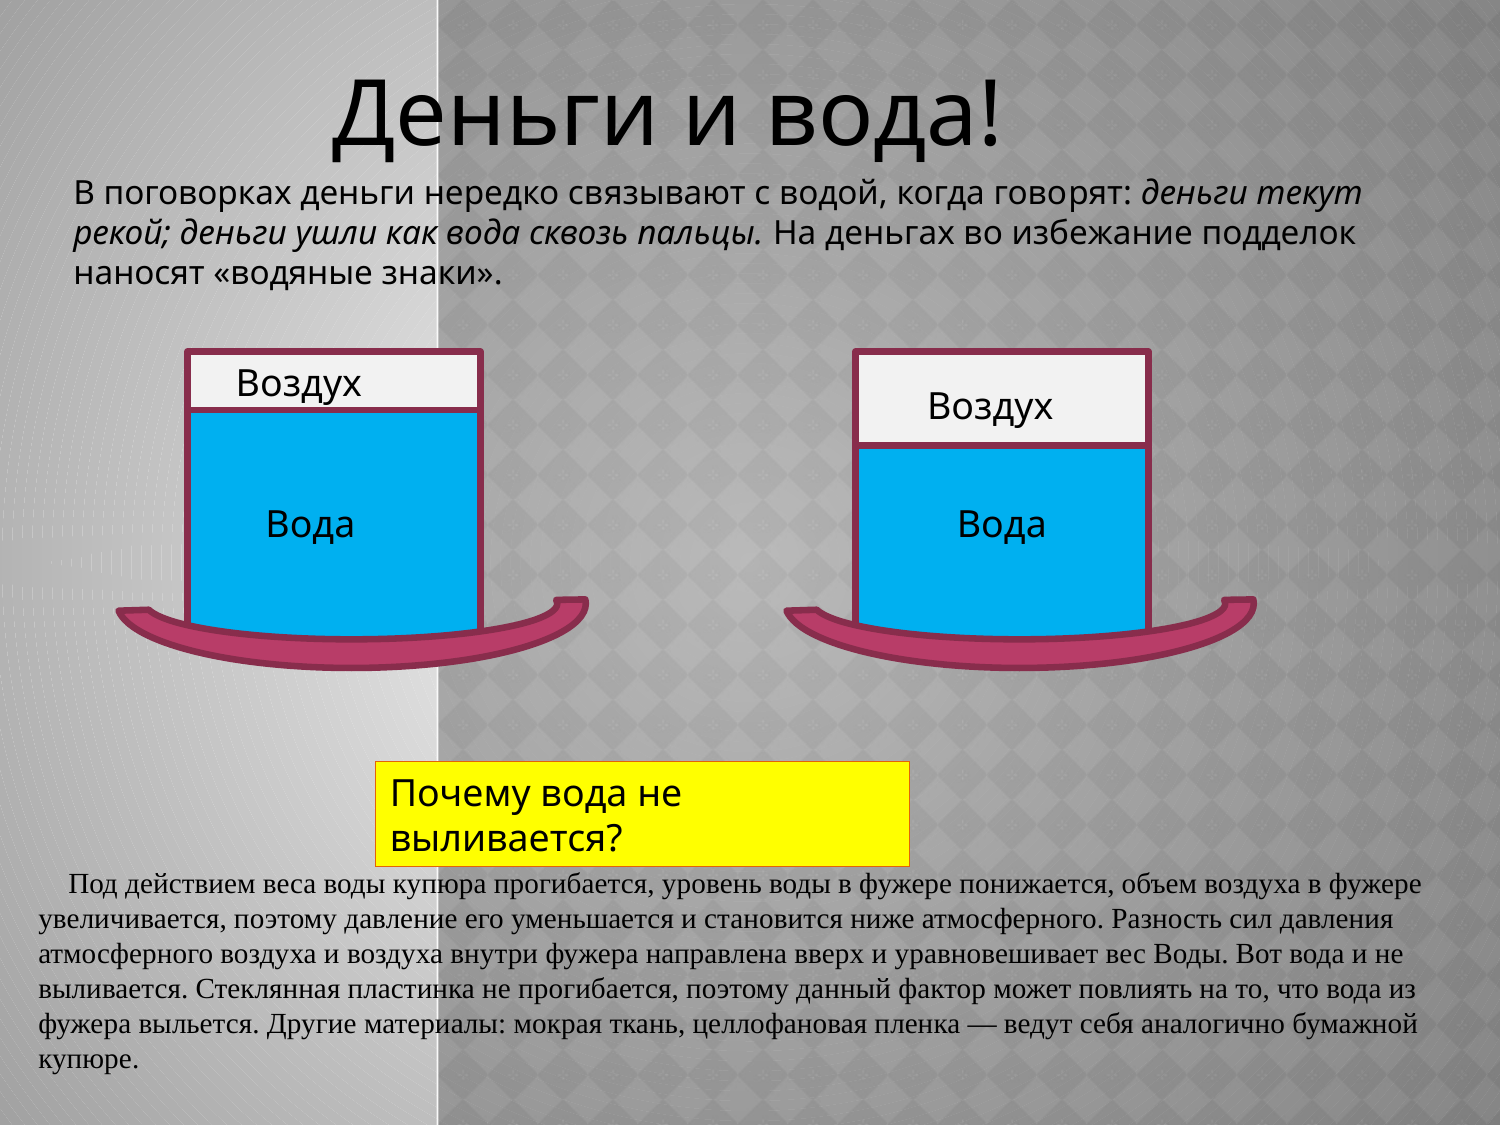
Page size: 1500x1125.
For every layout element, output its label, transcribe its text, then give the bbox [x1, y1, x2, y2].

text_box Под действием веса воды купюра прогибается, уровень воды в фужере понижается, объем воздуха в фужере увеличивается, поэтому давление его уменьшается и становится ниже атмосферного. Разность сил давления атмосферного воздуха и воздуха внутри фужера направлена вверх и уравновешивает вес Воды. Вот вода и не выливается. Стеклянная пластинка не прогибается, поэтому данный фактор может повлиять на то, что вода из фужера выльется. Другие материалы: мокрая ткань, целлофановая пленка — ведут себя аналогично бумажной купюре. [23, 856, 1465, 1082]
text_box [116, 351, 587, 669]
text_box В поговорках деньги нередко связывают с водой, когда гово­рят: деньги текут рекой; деньги ушли как вода сквозь пальцы. На деньгах во избежание подделок наносят «водяные знаки». [58, 163, 1418, 299]
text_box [784, 351, 1255, 669]
text_box Деньги и вода! [222, 46, 1219, 163]
text_box Почему вода не выливается? [375, 761, 910, 856]
